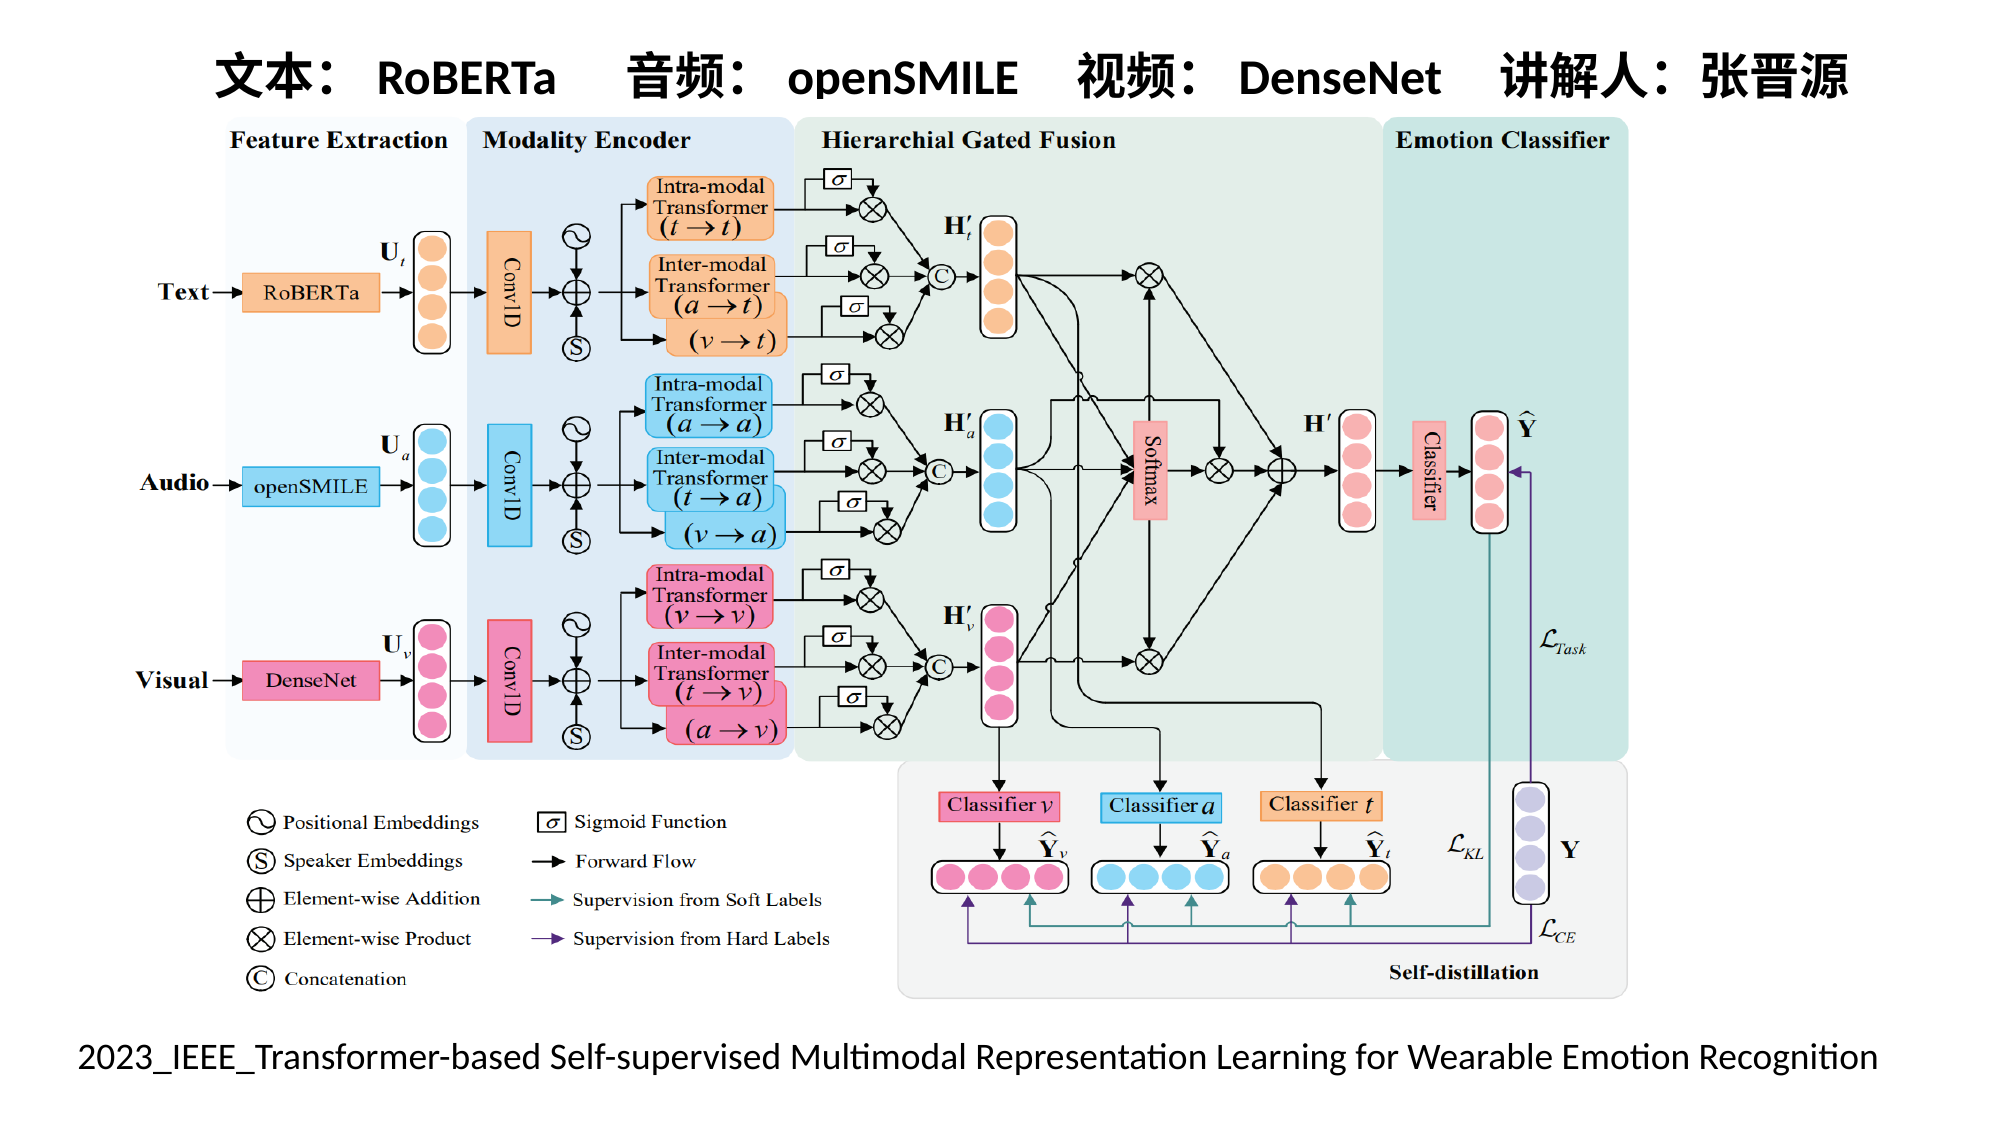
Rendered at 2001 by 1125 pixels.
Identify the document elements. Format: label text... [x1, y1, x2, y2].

text_box 2023_IEEE_Transformer-based Self-supervised Multimodal Representation Learning for Wearable Emotion Recognition [62, 1024, 1949, 1085]
text_box 文本：RoBERTa 音频：openSMILE 视频：DenseNet 讲解人：张晋源 [200, 37, 1930, 111]
picture [112, 99, 1676, 1007]
